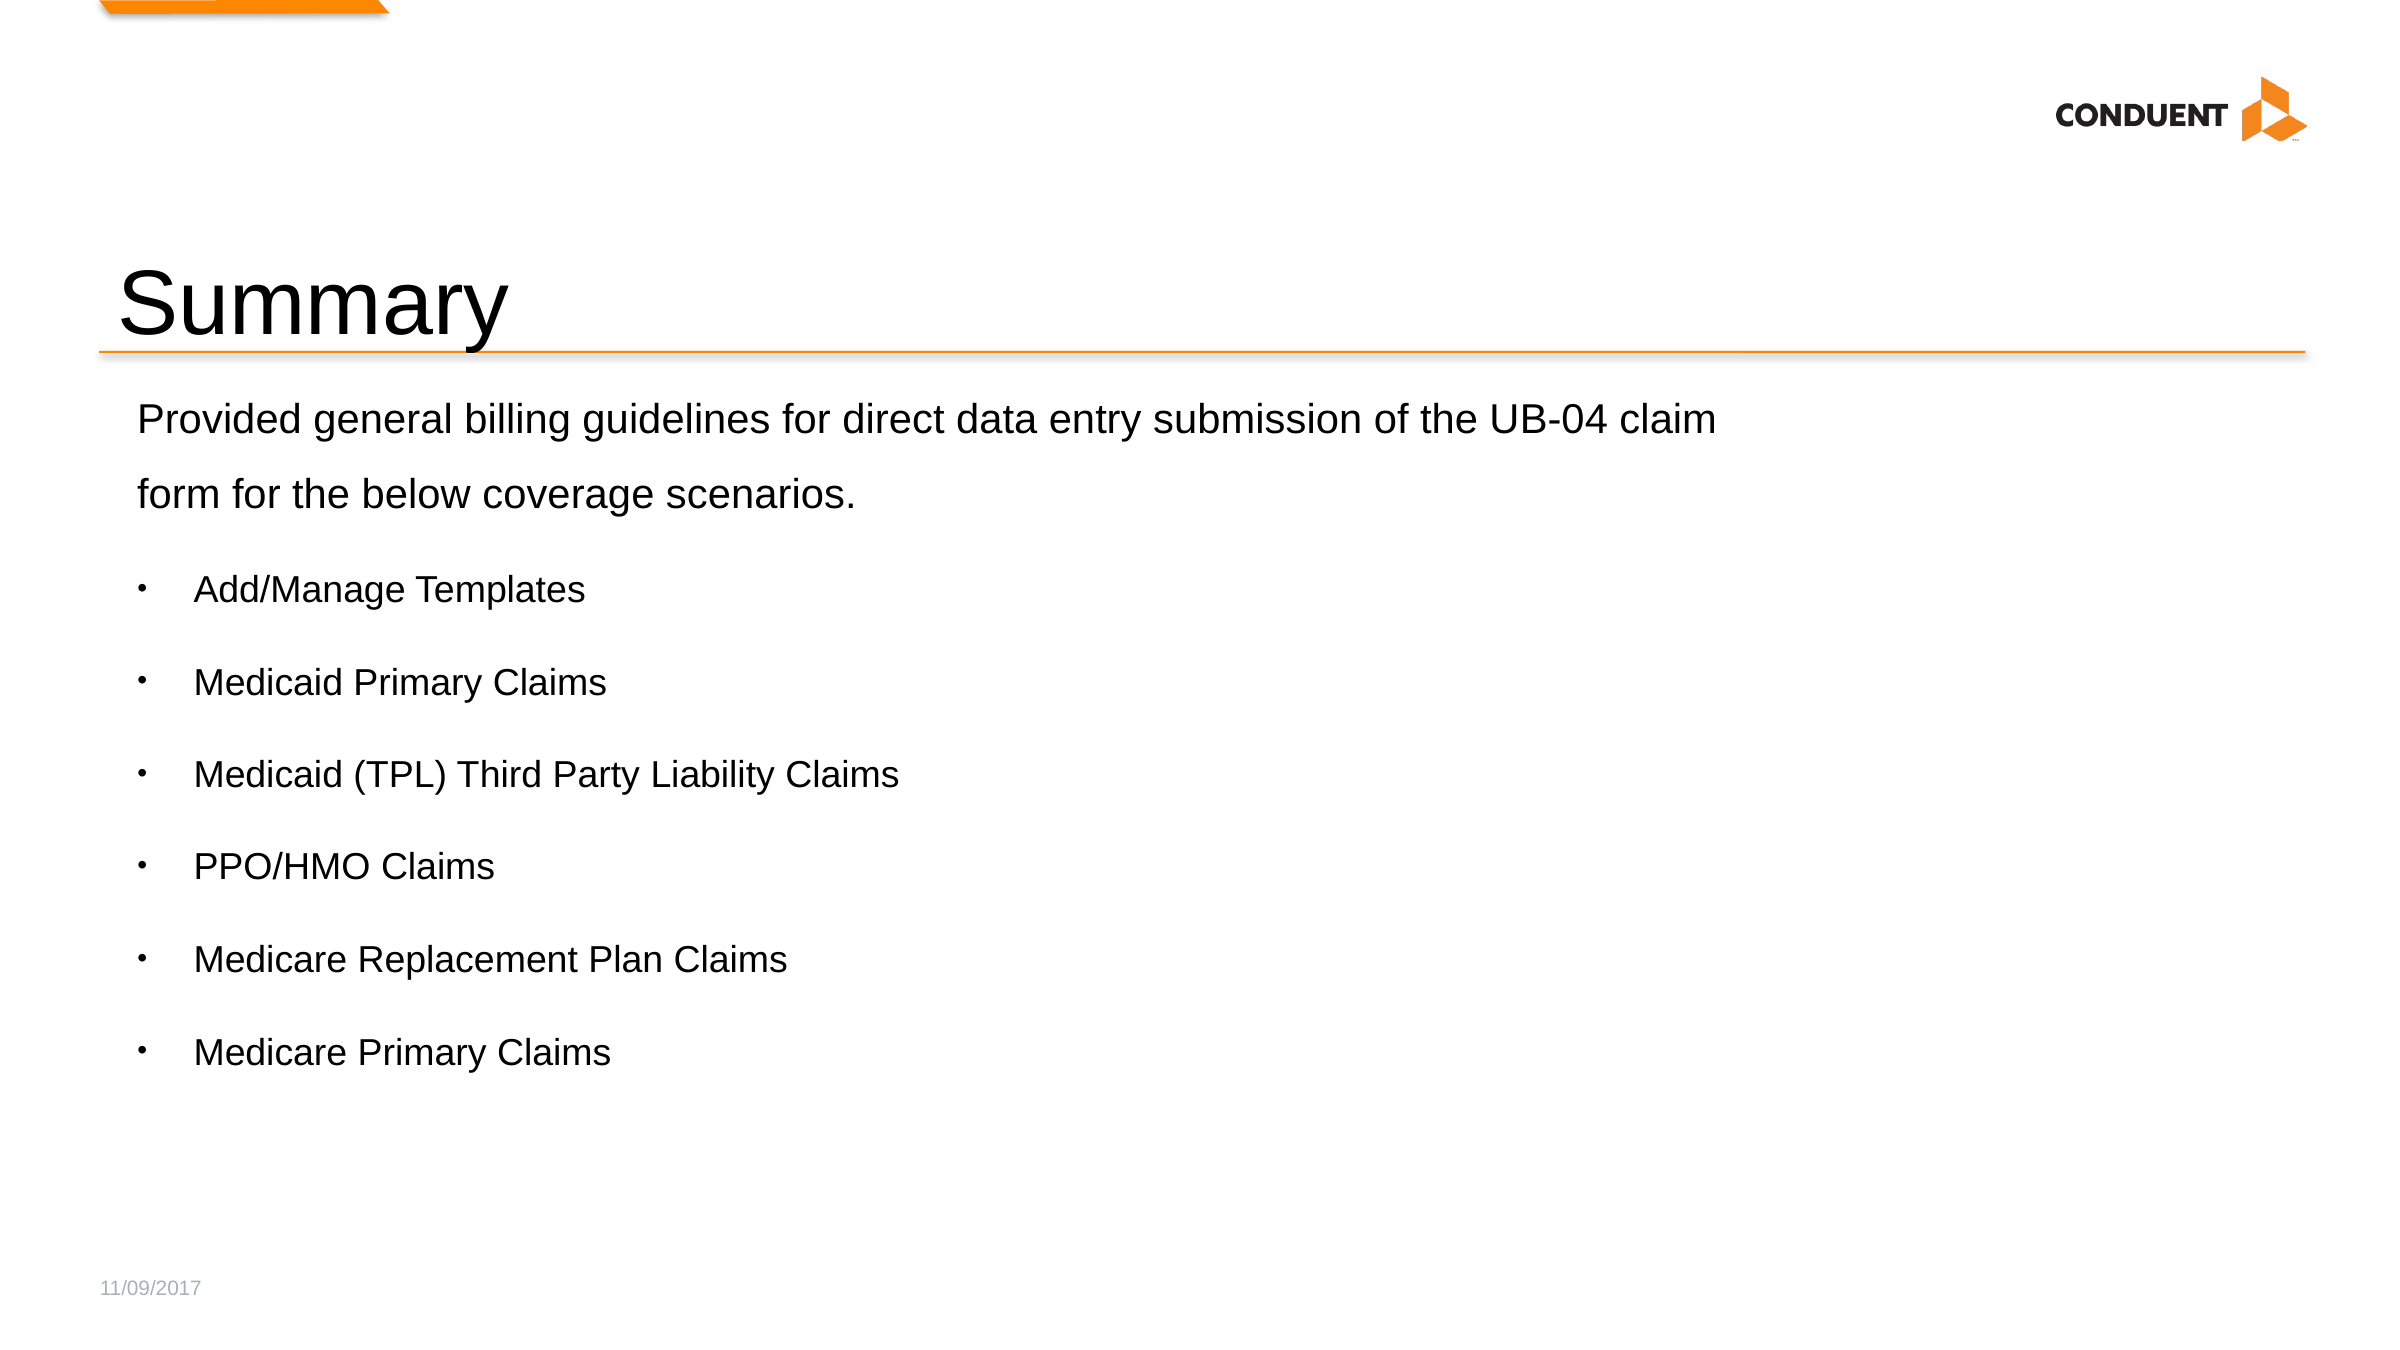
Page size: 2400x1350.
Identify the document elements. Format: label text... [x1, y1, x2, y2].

title Summary [102, 235, 2171, 355]
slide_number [78, 1251, 306, 1324]
text_box Provided general billing guidelines for direct data entry submission of the UB-04 claim form for the below coverage scenarios. Add/Manage Templates Medicaid Primary Claims Medicaid (TPL) Third Party Liability Claims PPO/HMO Claims Medicare Replacement Plan Claims Medicare Primary Claims [137, 367, 1747, 1205]
